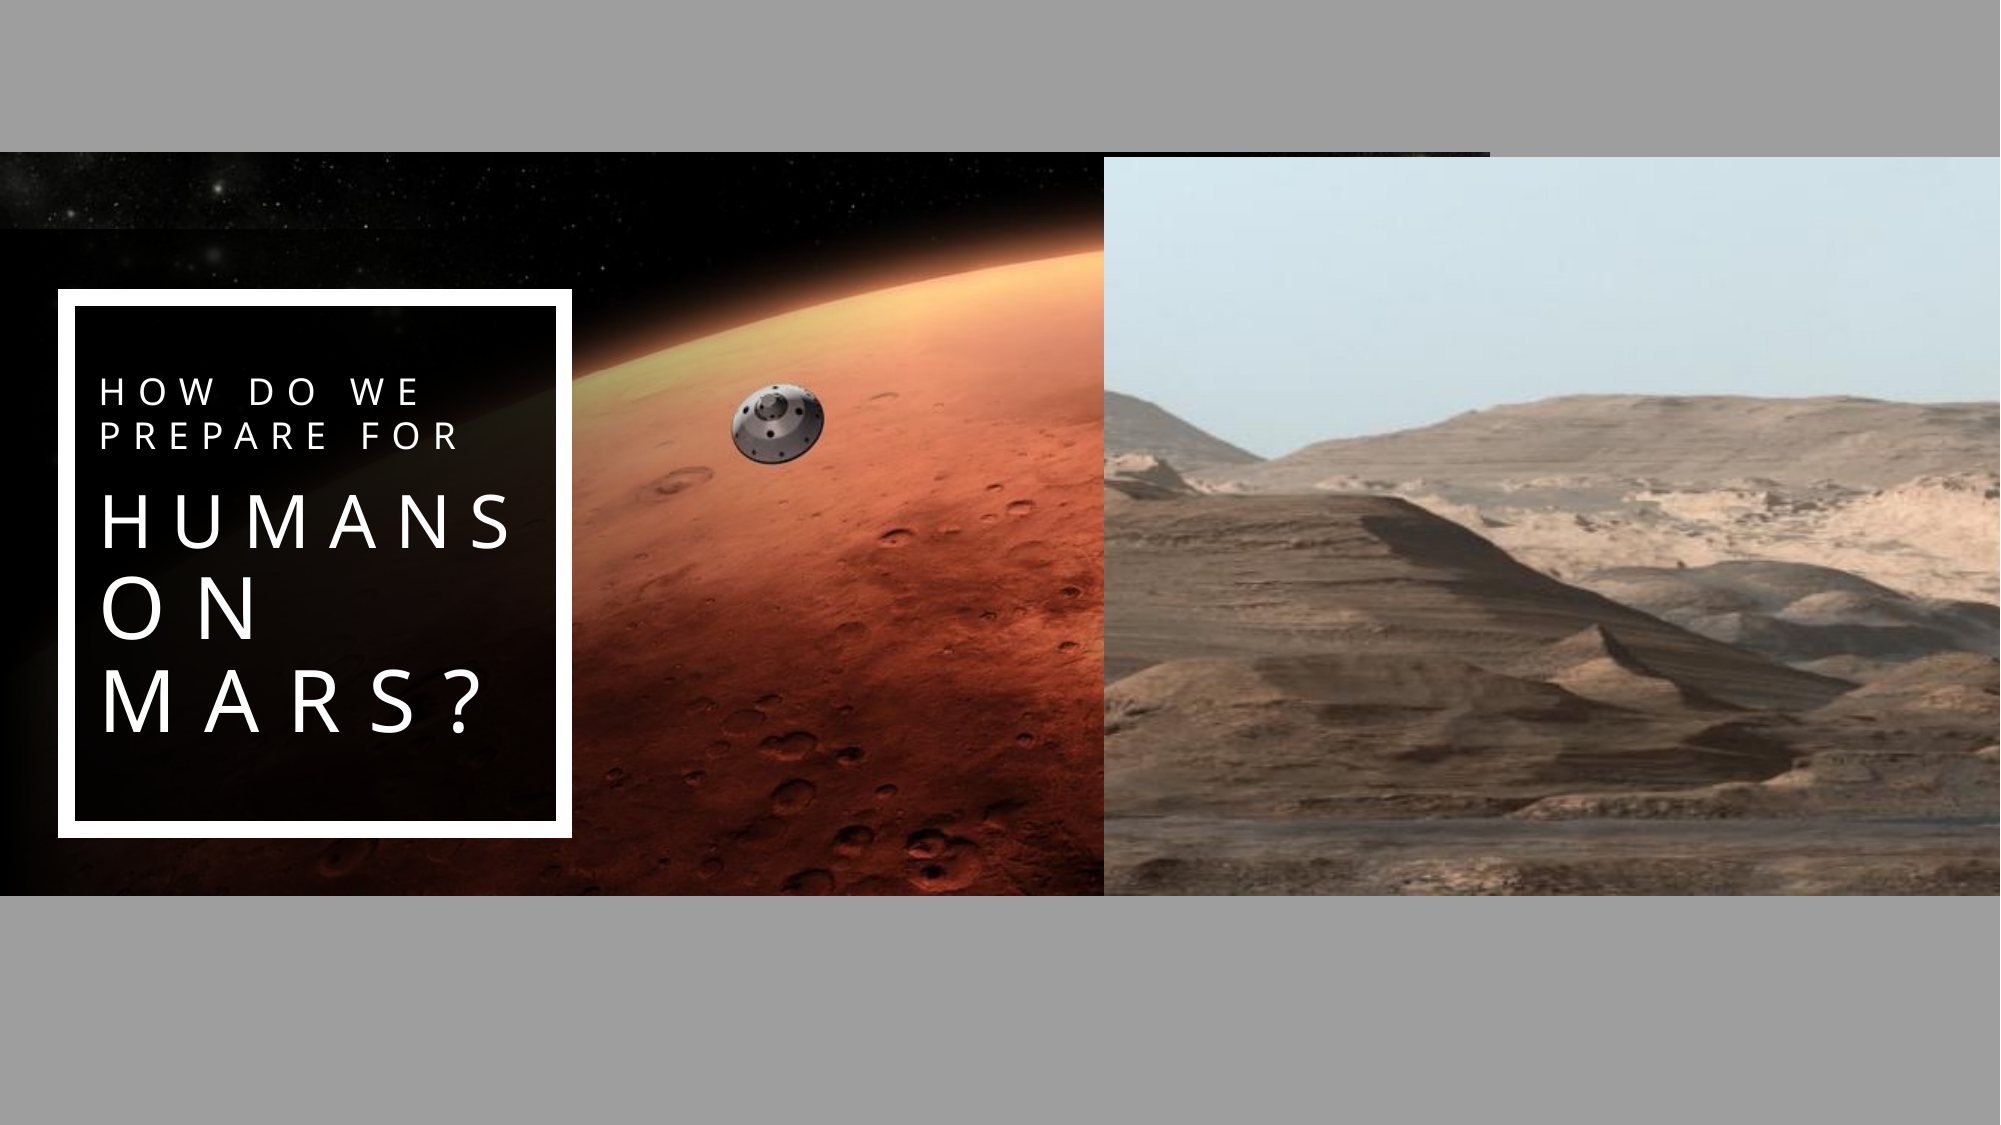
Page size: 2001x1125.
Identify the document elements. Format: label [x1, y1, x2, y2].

picture [0, 152, 2000, 897]
